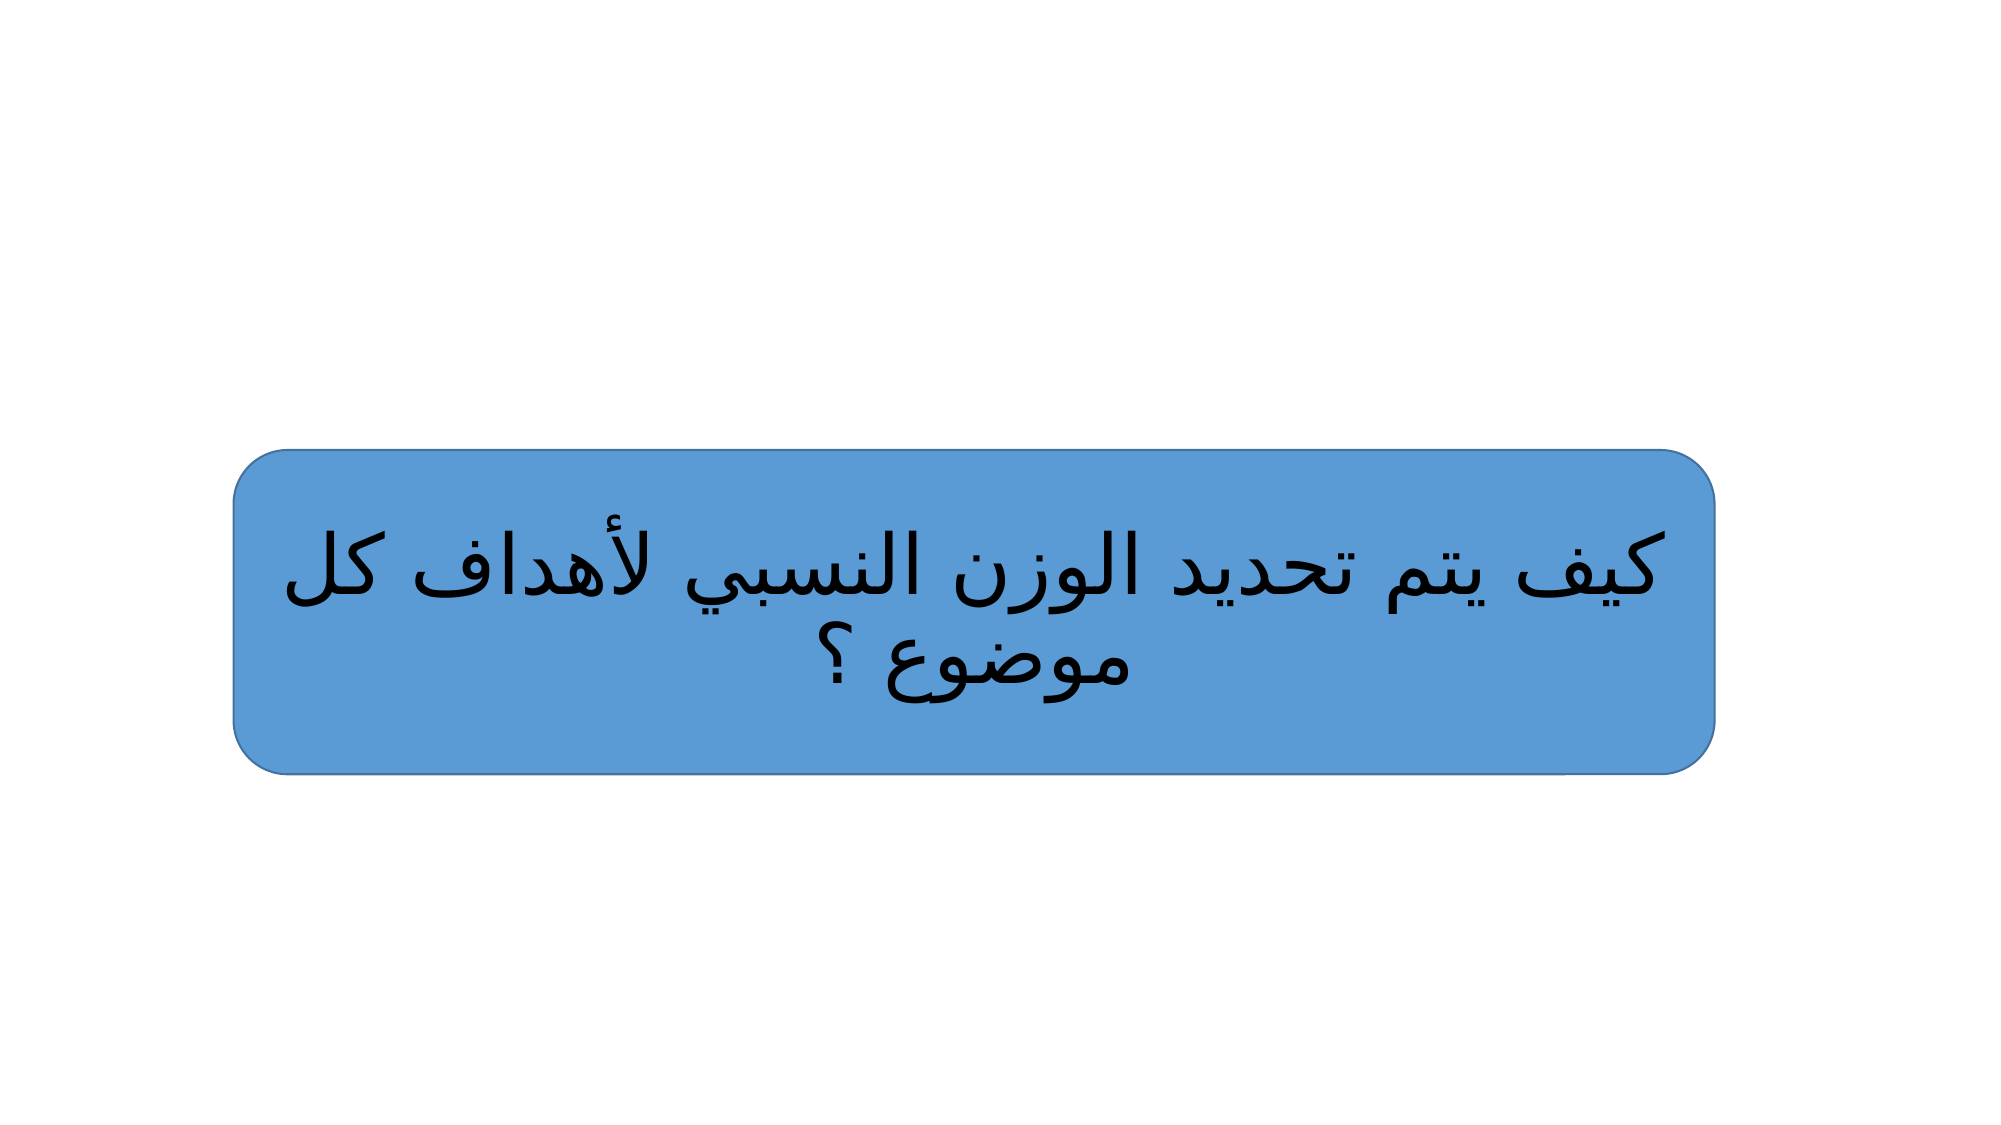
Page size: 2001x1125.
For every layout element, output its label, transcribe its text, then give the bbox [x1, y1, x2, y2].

text_box كيف يتم تحديد الوزن النسبي لأهداف كل موضوع ؟ [232, 448, 1716, 776]
